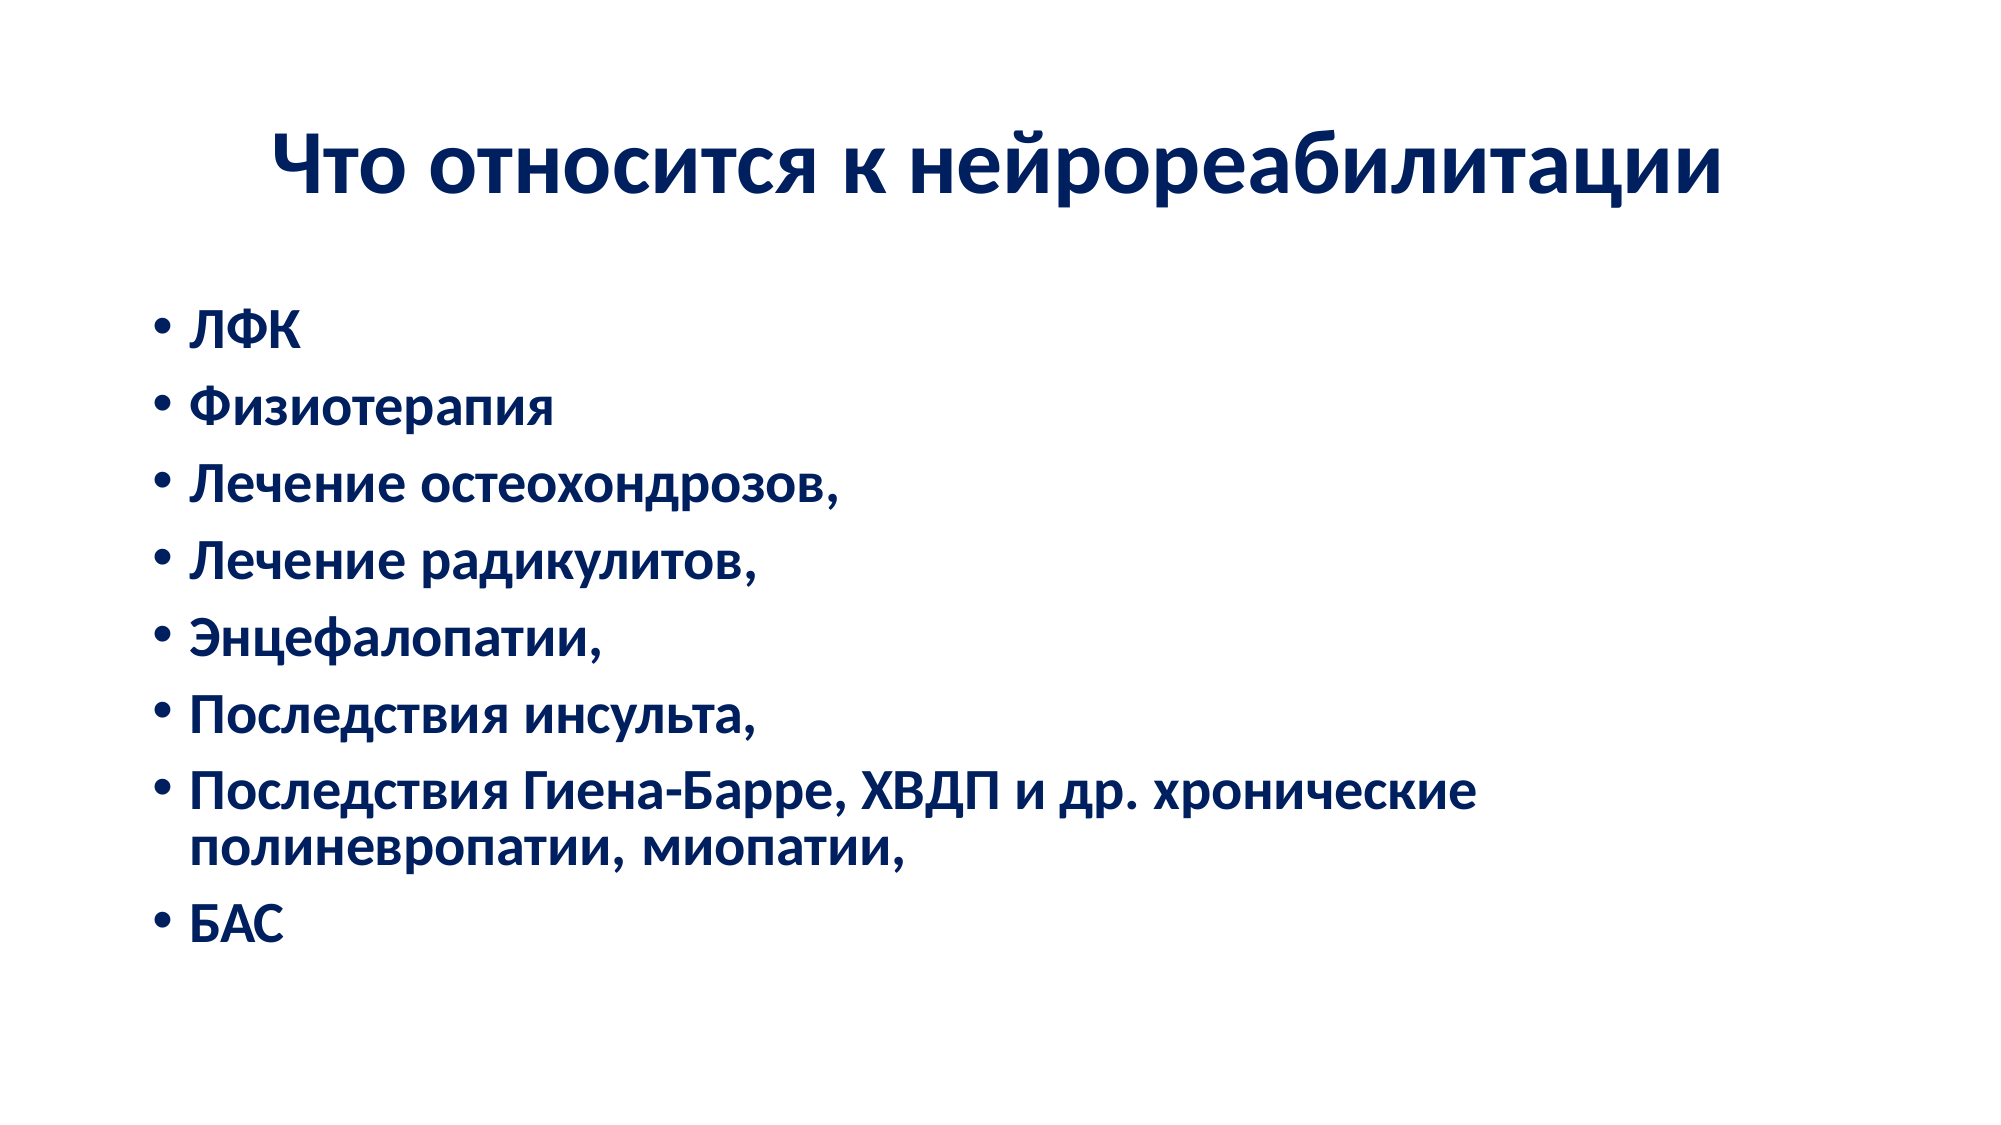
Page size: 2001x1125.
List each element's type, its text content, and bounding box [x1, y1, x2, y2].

text_box ЛФК Физиотерапия Лечение остеохондрозов, Лечение радикулитов, Энцефалопатии, Последствия инсульта, Последствия Гиена-Барре, ХВДП и др. хронические полиневропатии, миопатии, БАС [150, 281, 1493, 955]
title Что относится к нейрореабилитации [269, 100, 1731, 291]
